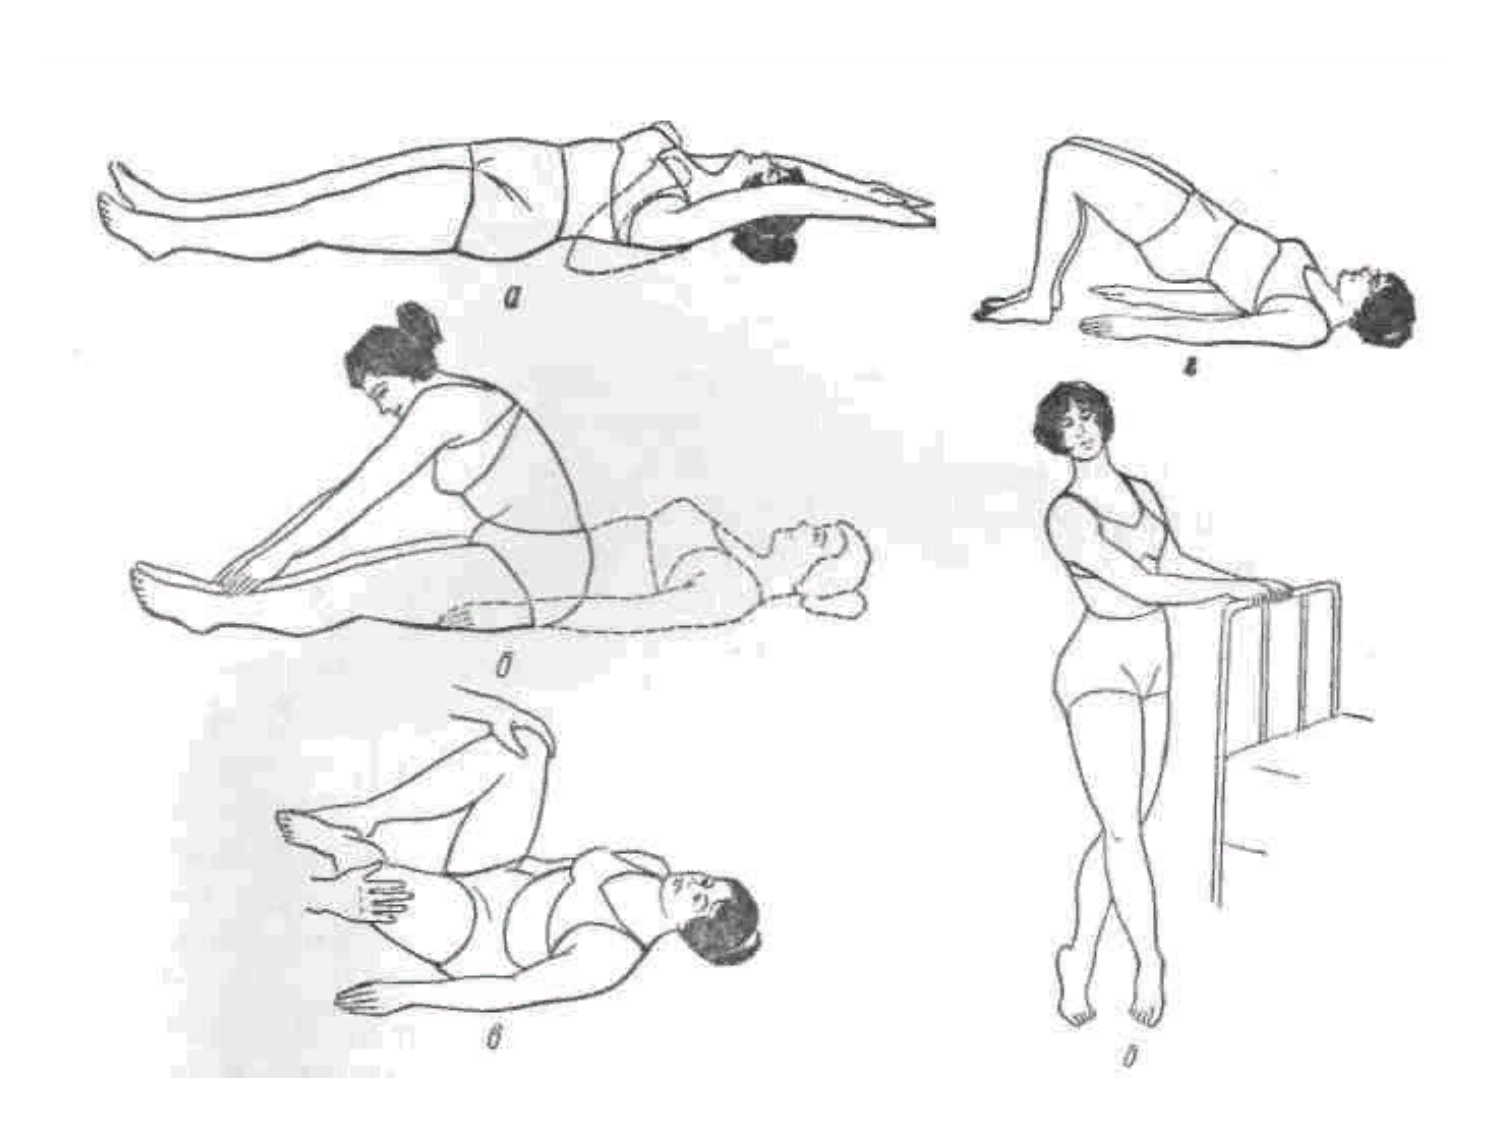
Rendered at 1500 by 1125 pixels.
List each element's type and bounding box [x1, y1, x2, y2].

picture [41, 55, 1448, 1078]
